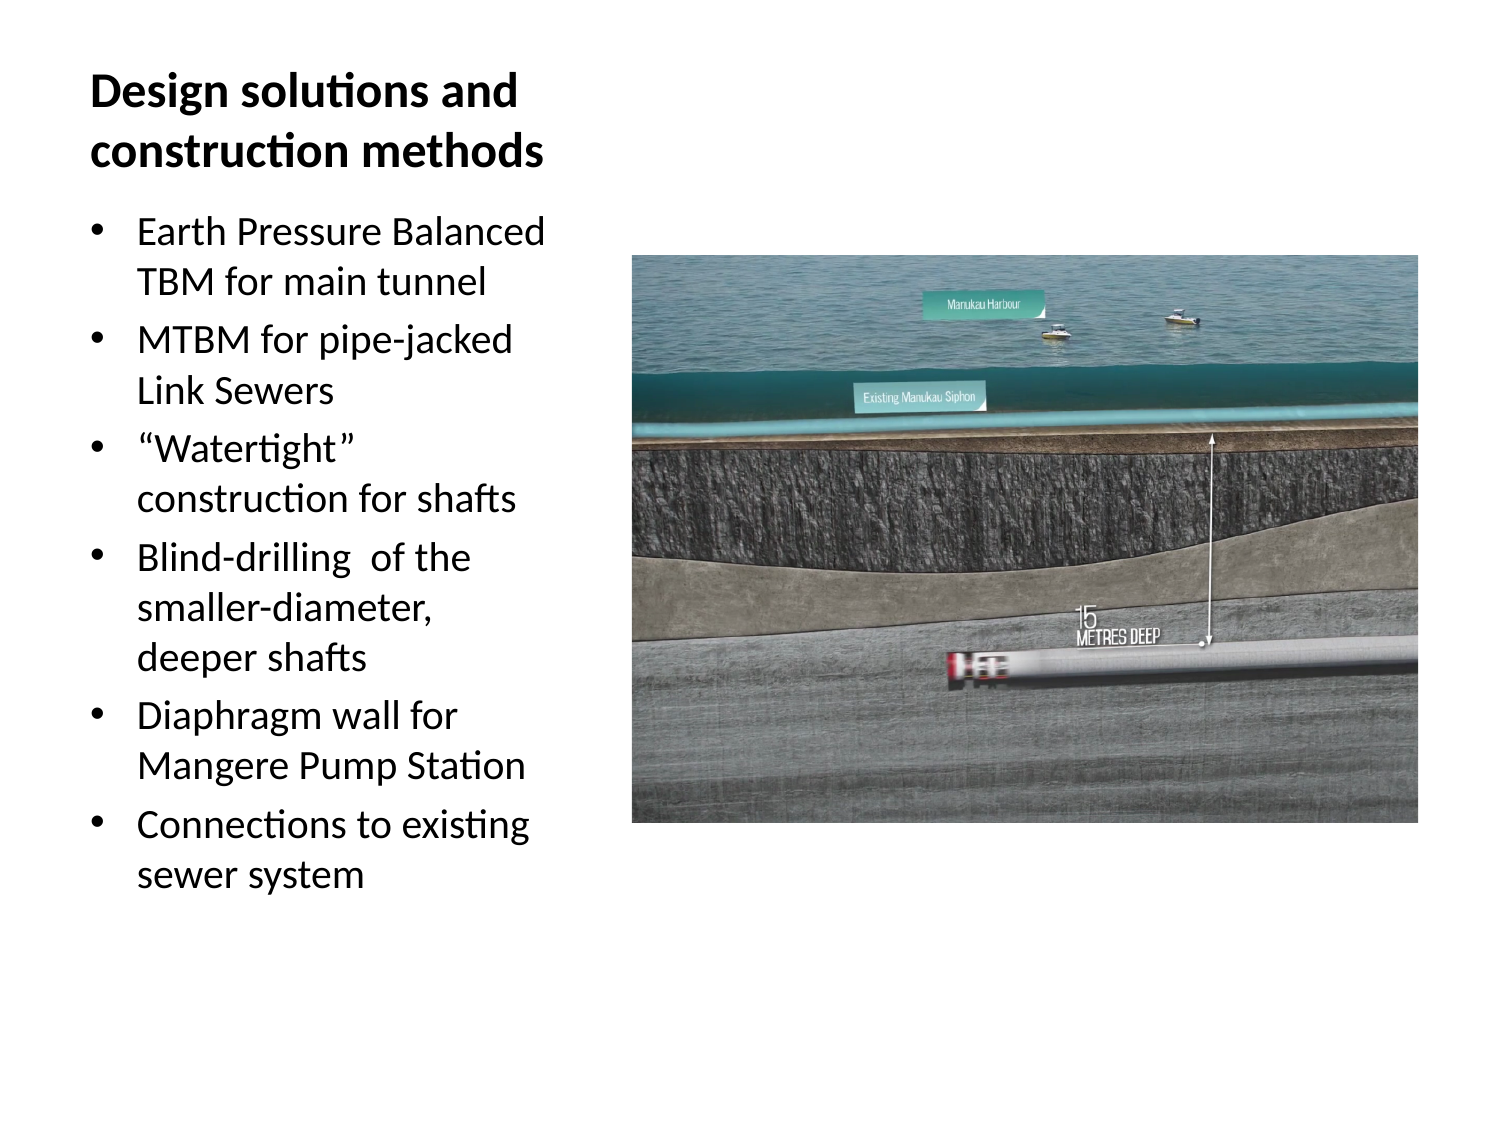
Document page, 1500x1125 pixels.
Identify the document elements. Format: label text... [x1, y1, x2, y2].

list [631, 254, 1419, 823]
list Earth Pressure Balanced TBM for main tunnel MTBM for pipe-jacked Link Sewers “Watertight” construction for shafts Blind-drilling of the smaller-diameter, deeper shafts Diaphragm wall for Mangere Pump Station Connections to existing sewer system [75, 196, 569, 1005]
title Design solutions and construction methods [75, 44, 569, 196]
